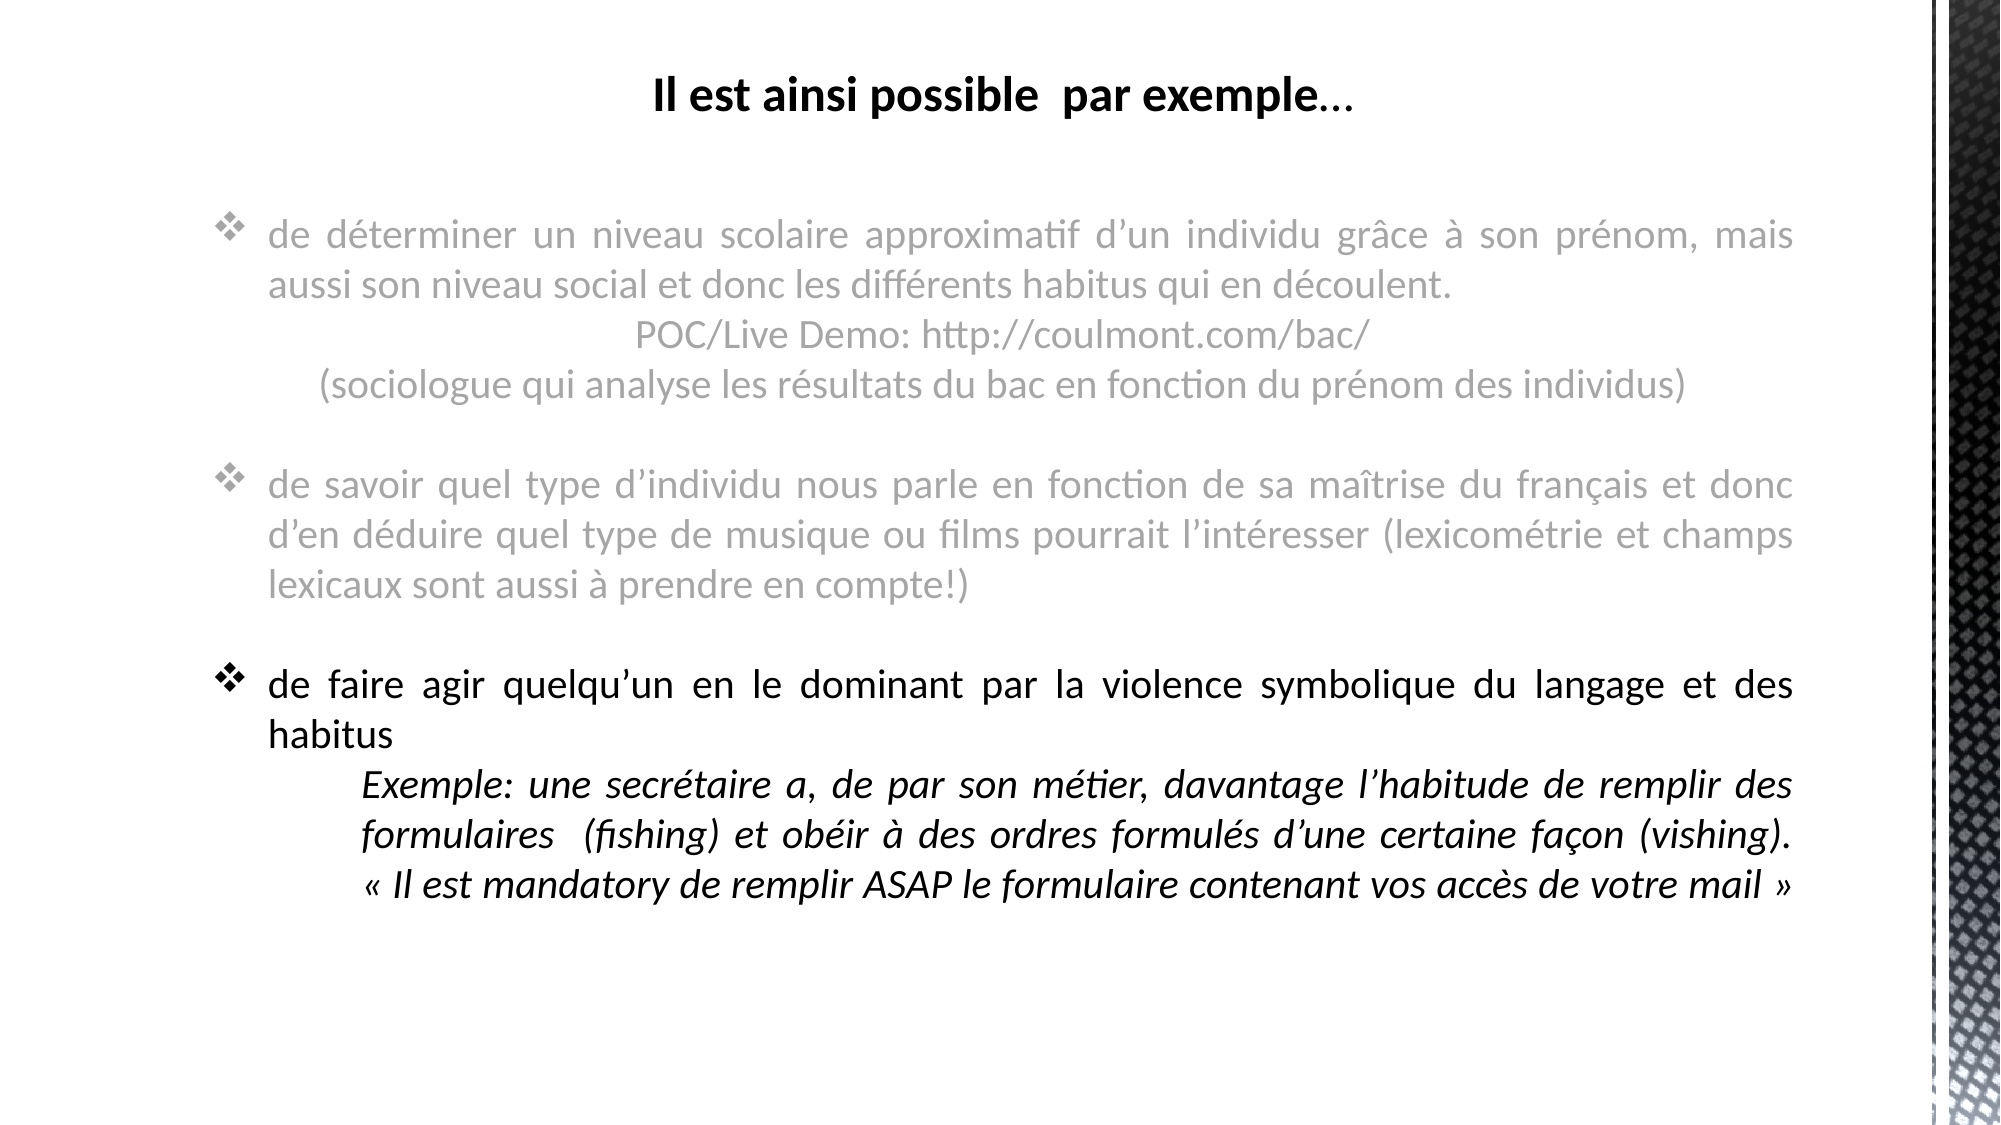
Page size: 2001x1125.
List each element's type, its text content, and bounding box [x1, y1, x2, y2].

picture [1929, 0, 2000, 1125]
text_box Il est ainsi possible par exemple… de déterminer un niveau scolaire approximatif d’un individu grâce à son prénom, mais aussi son niveau social et donc les différents habitus qui en découlent. POC/Live Demo: http://coulmont.com/bac/ (sociologue qui analyse les résultats du bac en fonction du prénom des individus) de savoir quel type d’individu nous parle en fonction de sa maîtrise du français et donc d’en déduire quel type de musique ou films pourrait l’intéresser (lexicométrie et champs lexicaux sont aussi à prendre en compte!) de faire agir quelqu’un en le dominant par la violence symbolique du langage et des habitus Exemple: une secrétaire a, de par son métier, davantage l’habitude de remplir des formulaires (fishing) et obéir à des ordres formulés d’une certaine façon (vishing). « Il est mandatory de remplir ASAP le formulaire contenant vos accès de votre mail » [196, 54, 1810, 965]
